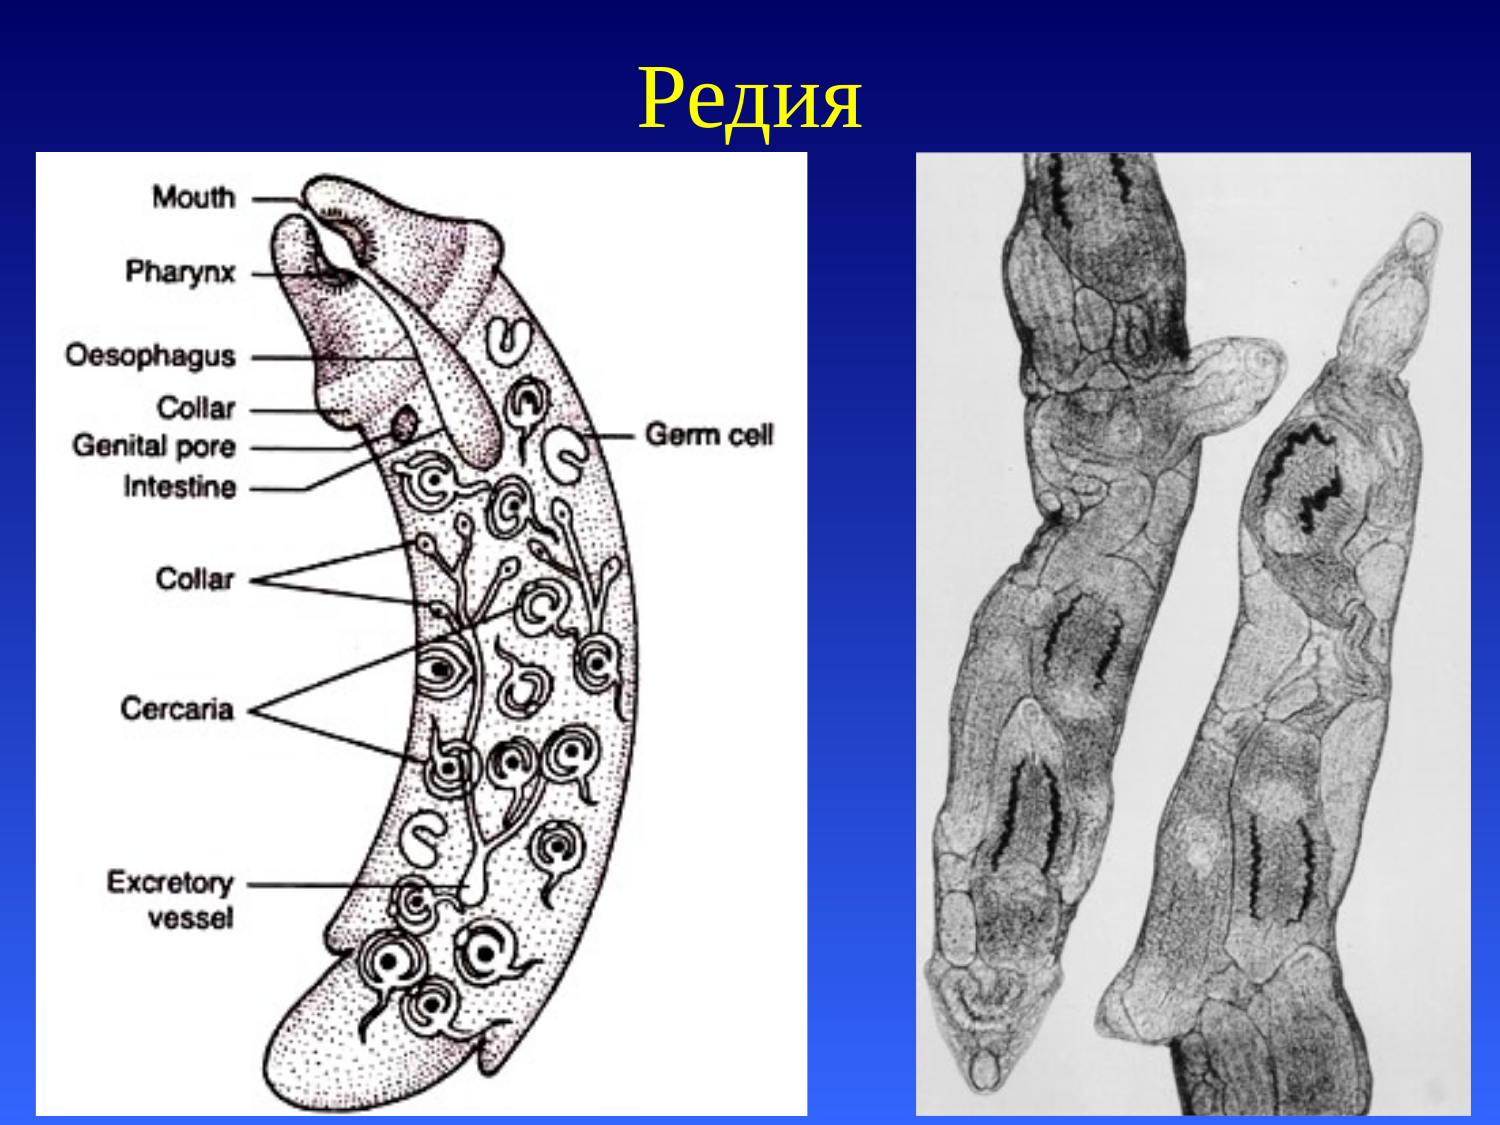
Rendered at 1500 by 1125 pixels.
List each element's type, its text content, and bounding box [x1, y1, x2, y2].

picture [35, 151, 1500, 1116]
title Редия [112, 0, 1388, 185]
